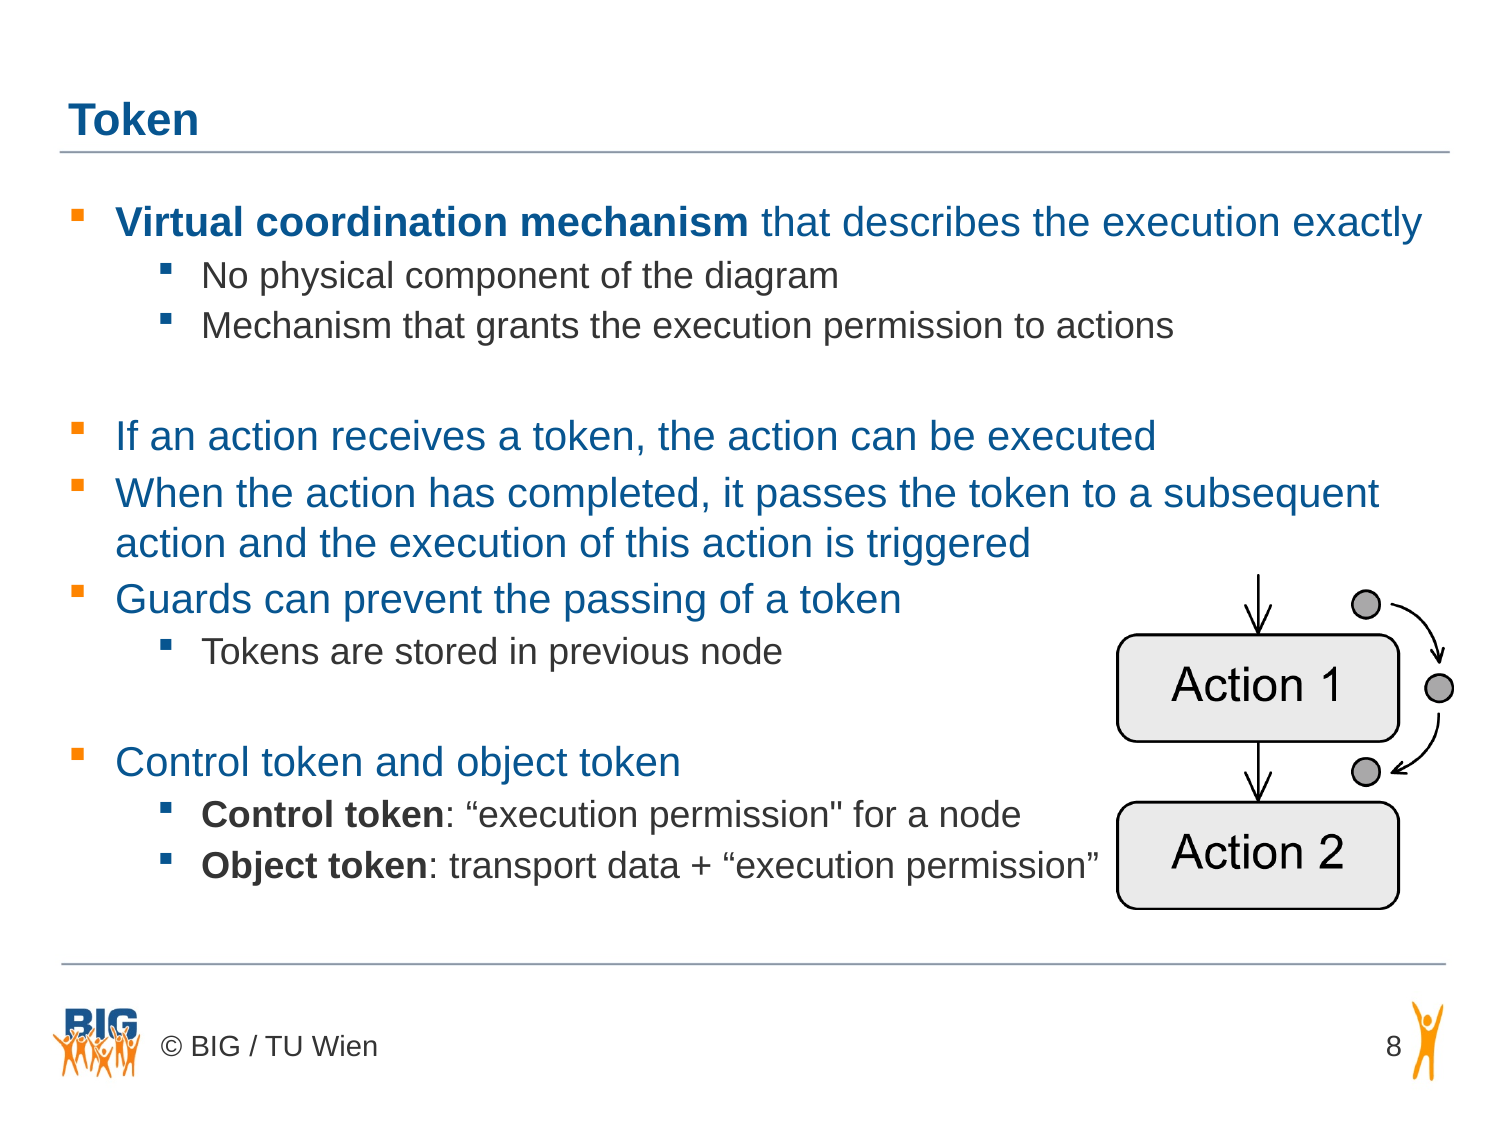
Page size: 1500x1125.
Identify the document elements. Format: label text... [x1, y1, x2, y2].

list Virtual coordination mechanism that describes the execution exactly No physical component of the diagram Mechanism that grants the execution permission to actions If an action receives a token, the action can be executed When the action has completed, it passes the token to a subsequent action and the execution of this action is triggered Guards can prevent the passing of a token Tokens are stored in previous node Control token and object token Control token: “execution permission" for a node Object token: transport data + “execution permission” [52, 187, 1454, 962]
title Token [52, 24, 1454, 153]
slide_number 8 [1241, 1019, 1418, 1095]
picture [0, 954, 1497, 975]
picture [1400, 991, 1494, 1125]
picture [0, 142, 1500, 163]
picture [6, 1000, 145, 1123]
picture [1116, 574, 1454, 910]
